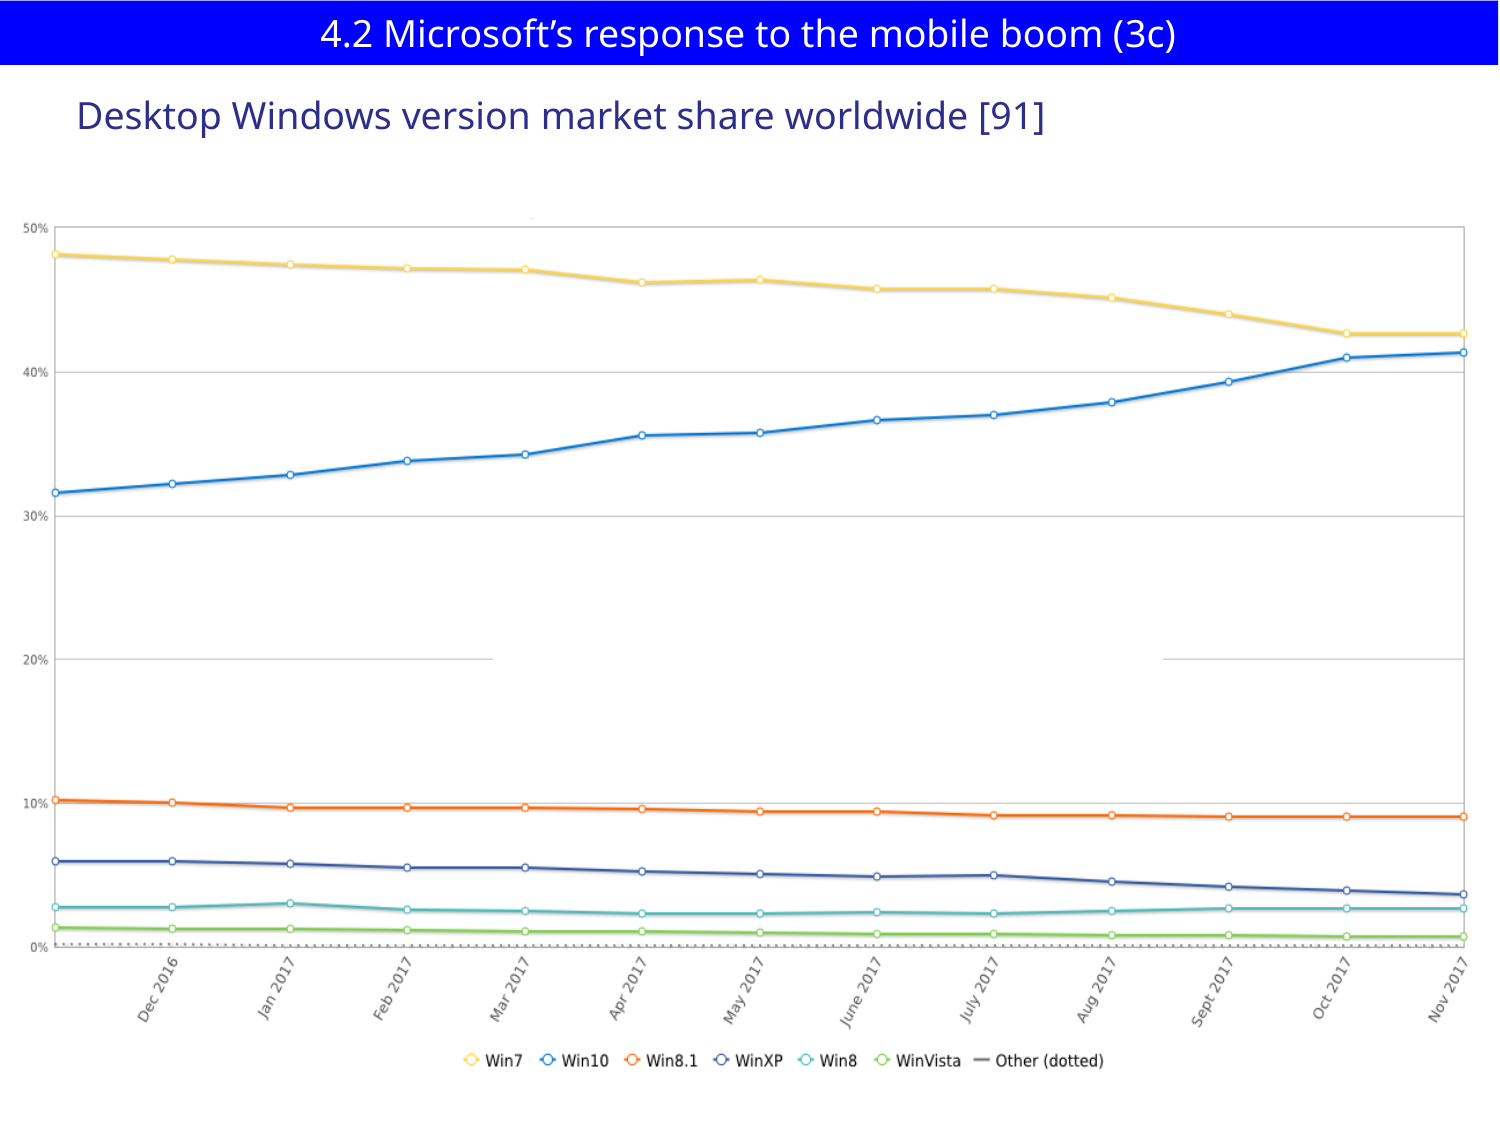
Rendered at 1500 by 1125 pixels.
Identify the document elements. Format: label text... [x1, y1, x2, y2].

text_box Desktop Windows version market share worldwide [91] [61, 84, 1062, 145]
title 4.2 Microsoft’s response to the mobile boom (3c) [0, 0, 1499, 65]
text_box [21, 153, 1500, 1096]
